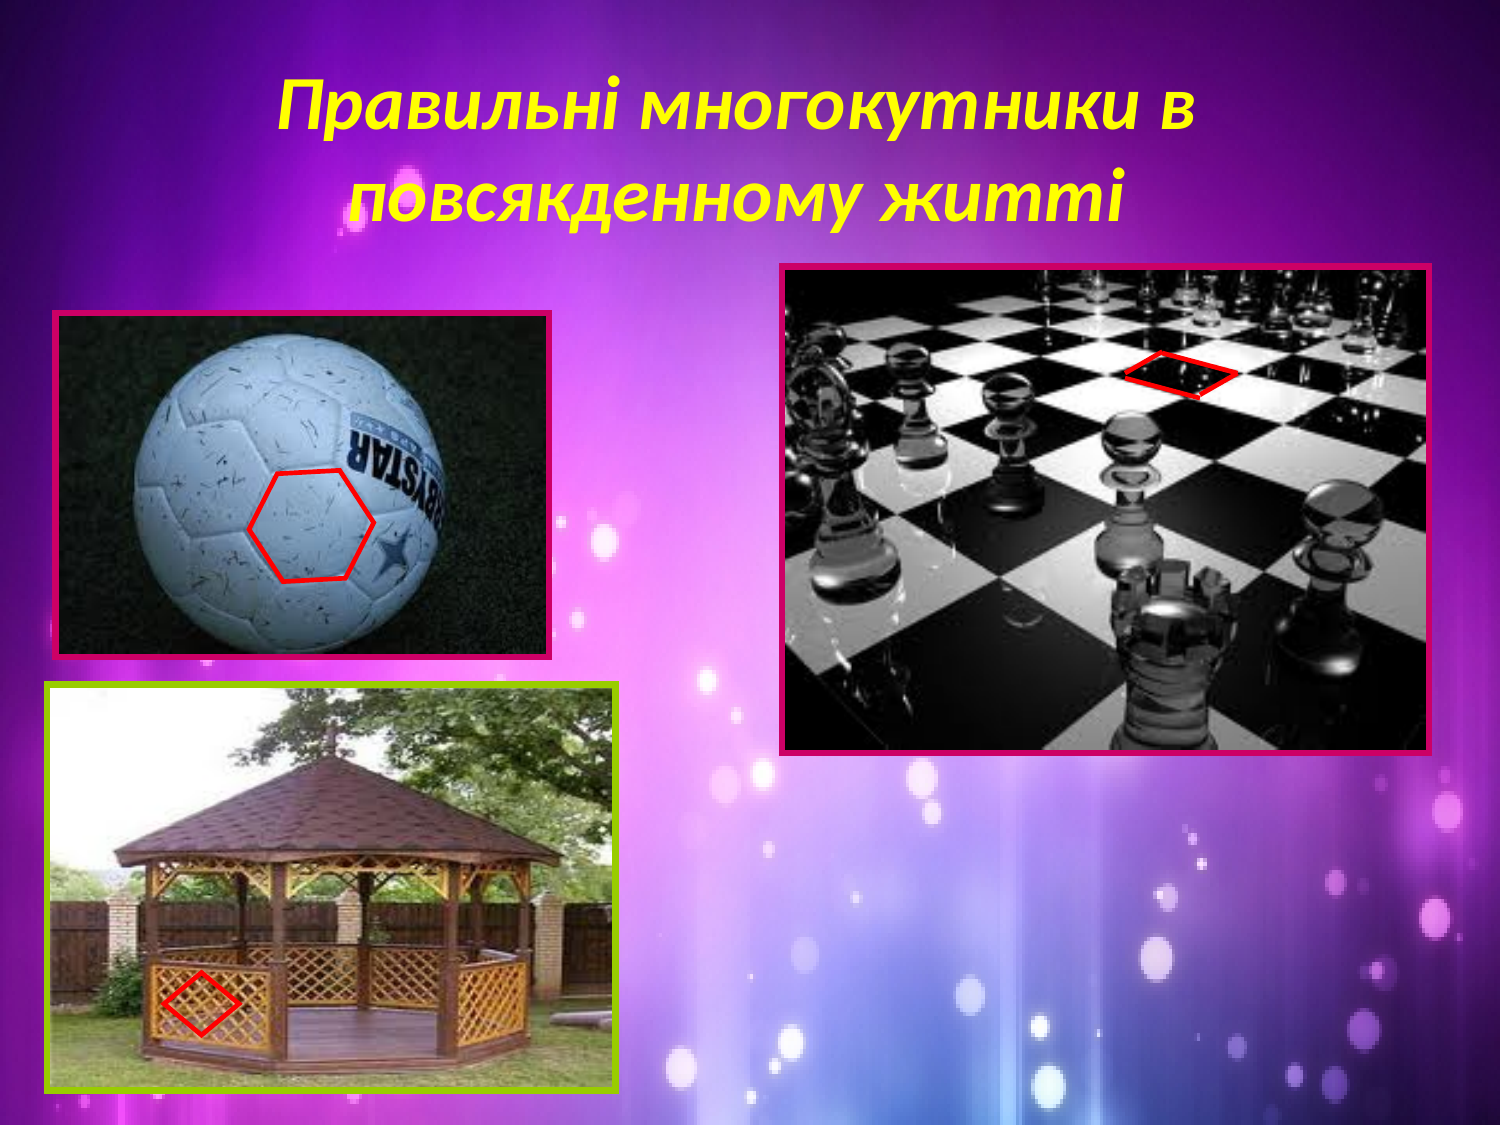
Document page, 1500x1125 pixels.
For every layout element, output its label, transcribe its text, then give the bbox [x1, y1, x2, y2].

picture [0, 0, 1500, 1125]
title Правильні многокутники в повсякденному житті [46, 45, 1425, 329]
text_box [1124, 351, 1238, 399]
